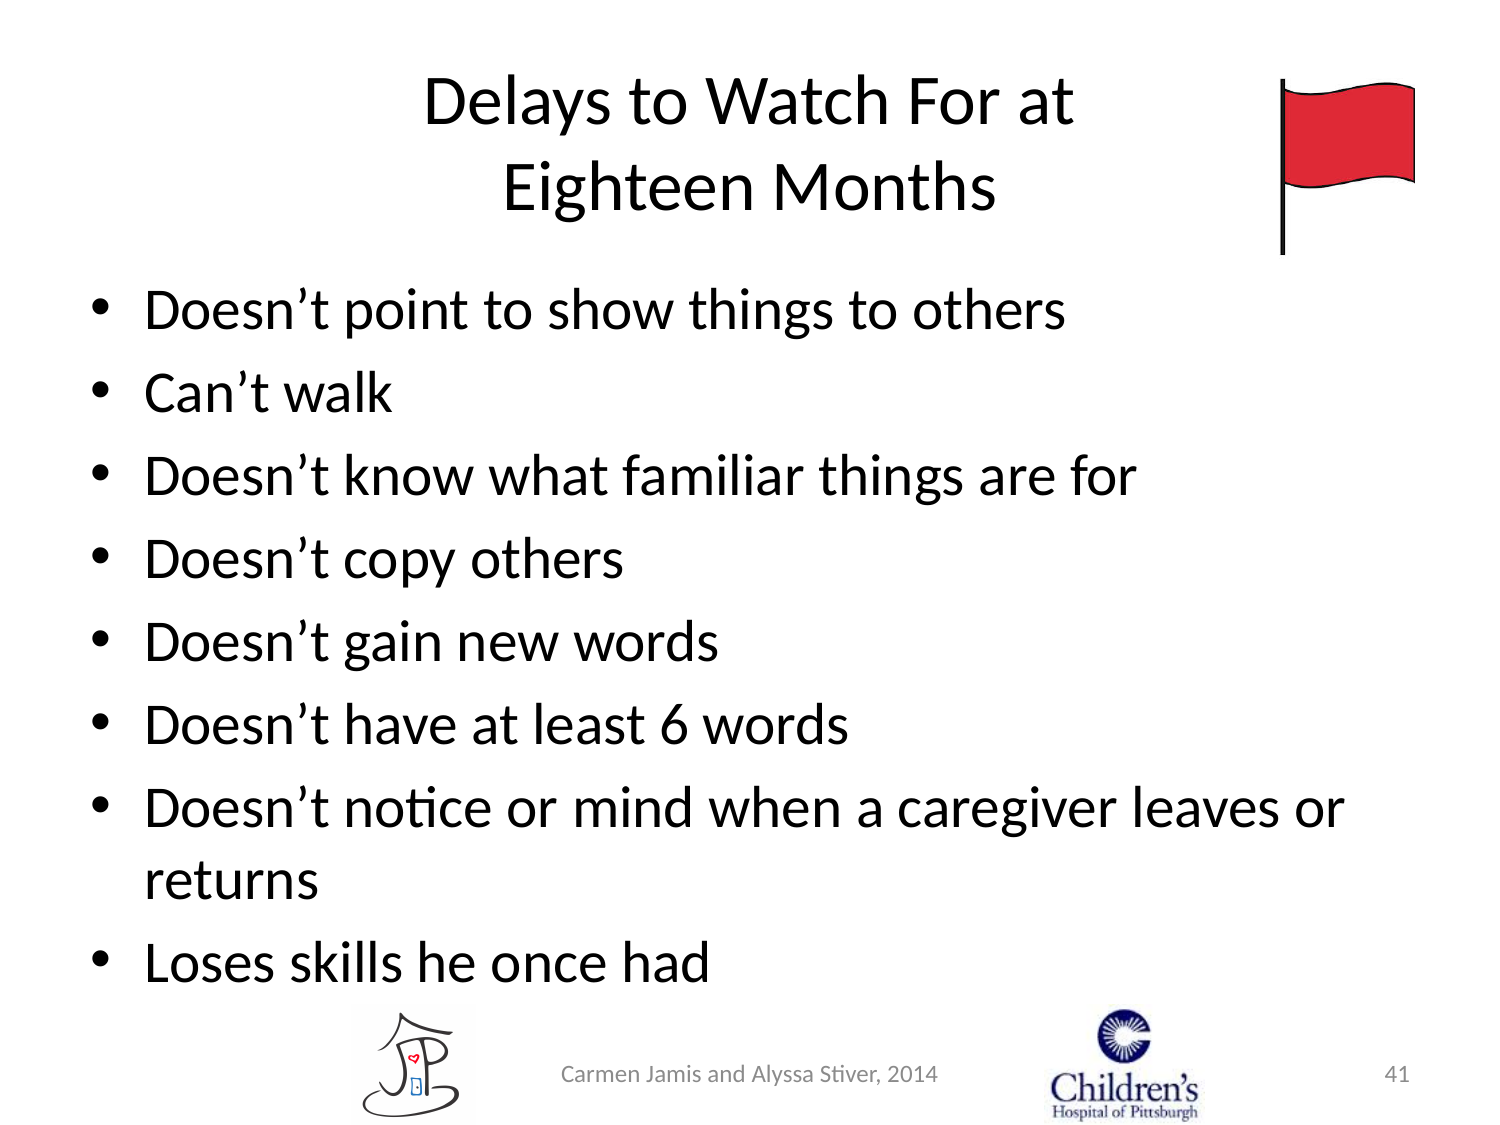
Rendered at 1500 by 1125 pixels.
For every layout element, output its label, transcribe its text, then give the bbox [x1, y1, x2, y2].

picture [1265, 71, 1426, 263]
picture [1043, 1004, 1205, 1125]
slide_number 41 [1209, 1042, 1425, 1103]
title Delays to Watch For at Eighteen Months [75, 45, 1425, 233]
footer Carmen Jamis and Alyssa Stiver, 2014 [512, 1042, 988, 1103]
list Doesn’t point to show things to others Can’t walk Doesn’t know what familiar things are for Doesn’t copy others Doesn’t gain new words Doesn’t have at least 6 words Doesn’t notice or mind when a caregiver leaves or returns Loses skills he once had [75, 262, 1425, 1005]
picture [350, 1004, 477, 1125]
